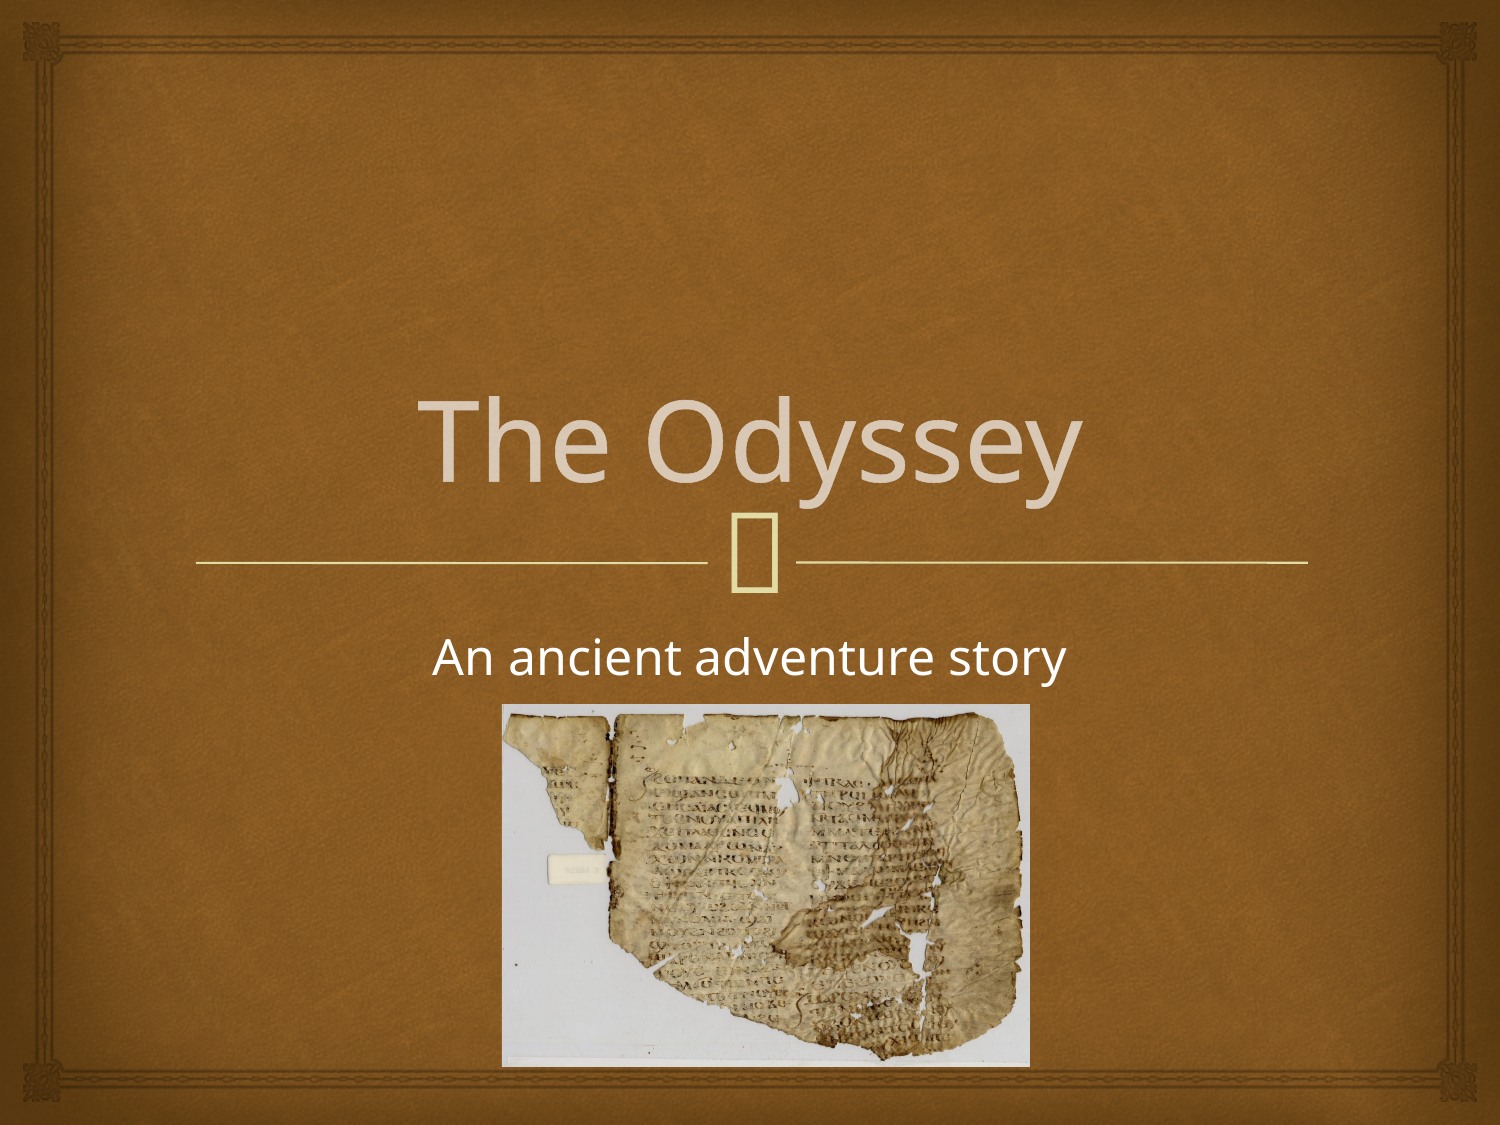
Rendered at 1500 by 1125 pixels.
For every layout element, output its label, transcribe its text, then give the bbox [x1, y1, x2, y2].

title The Odyssey [194, 227, 1306, 512]
subtitle An ancient adventure story [225, 618, 1275, 906]
picture [0, 0, 1500, 1125]
